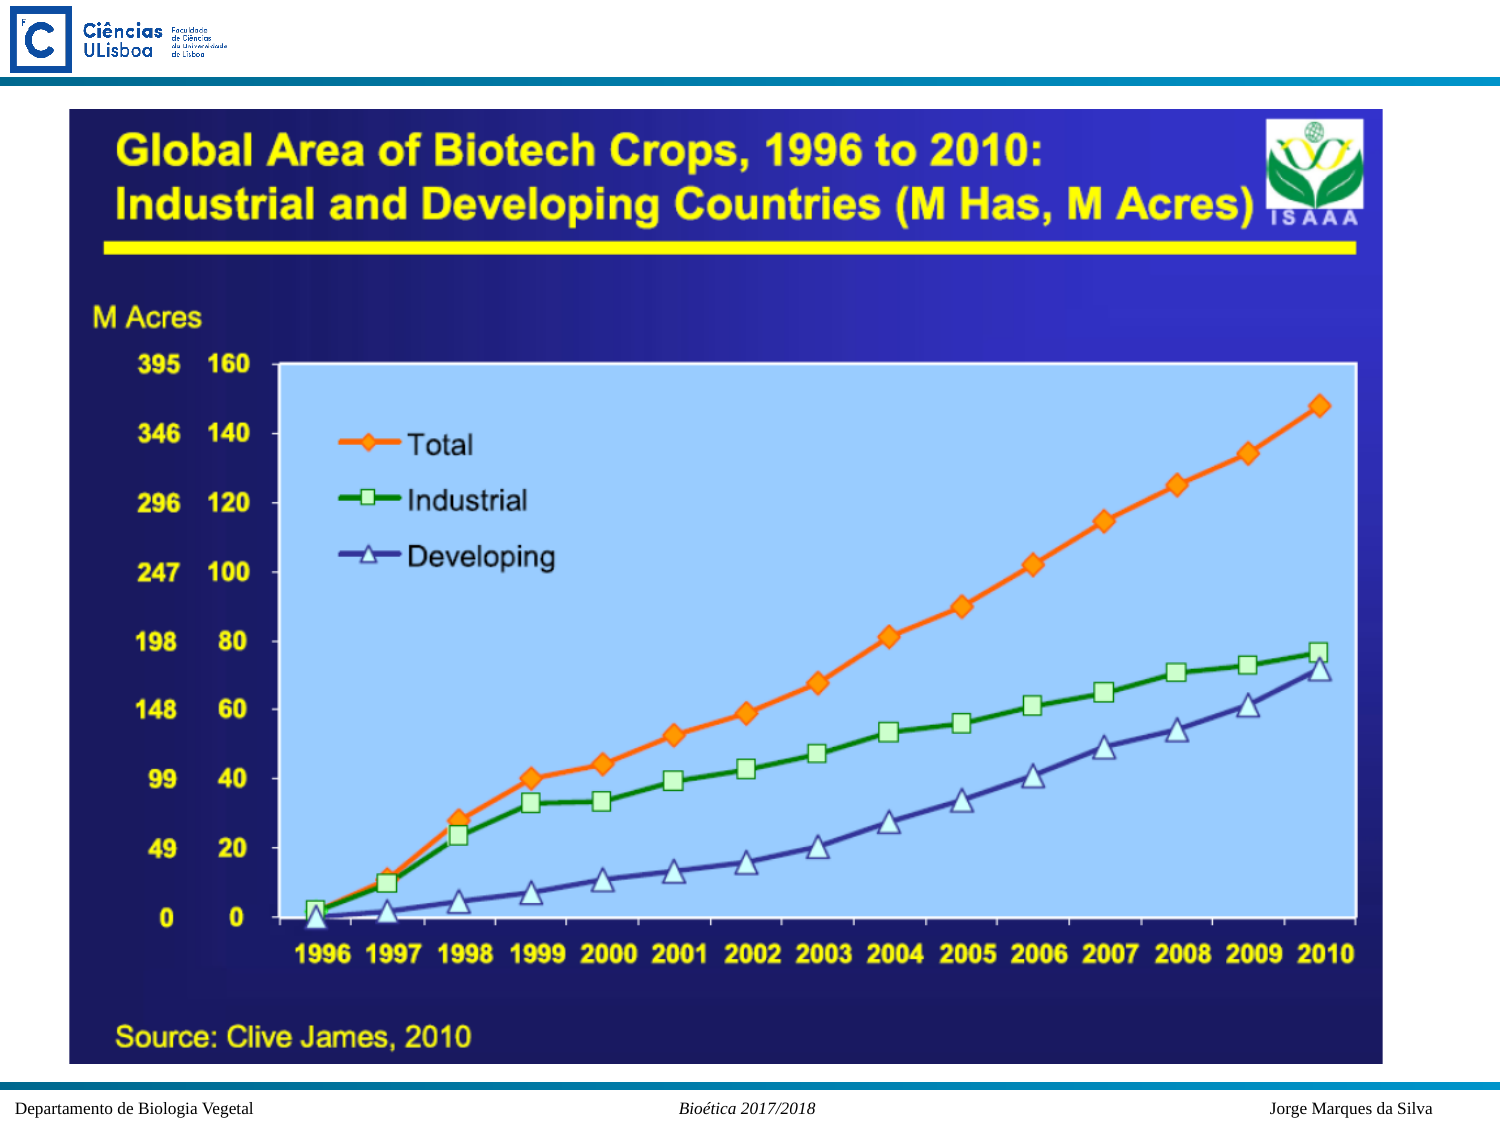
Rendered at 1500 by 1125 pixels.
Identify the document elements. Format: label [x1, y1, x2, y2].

picture [69, 109, 1383, 1064]
picture [10, 6, 227, 73]
